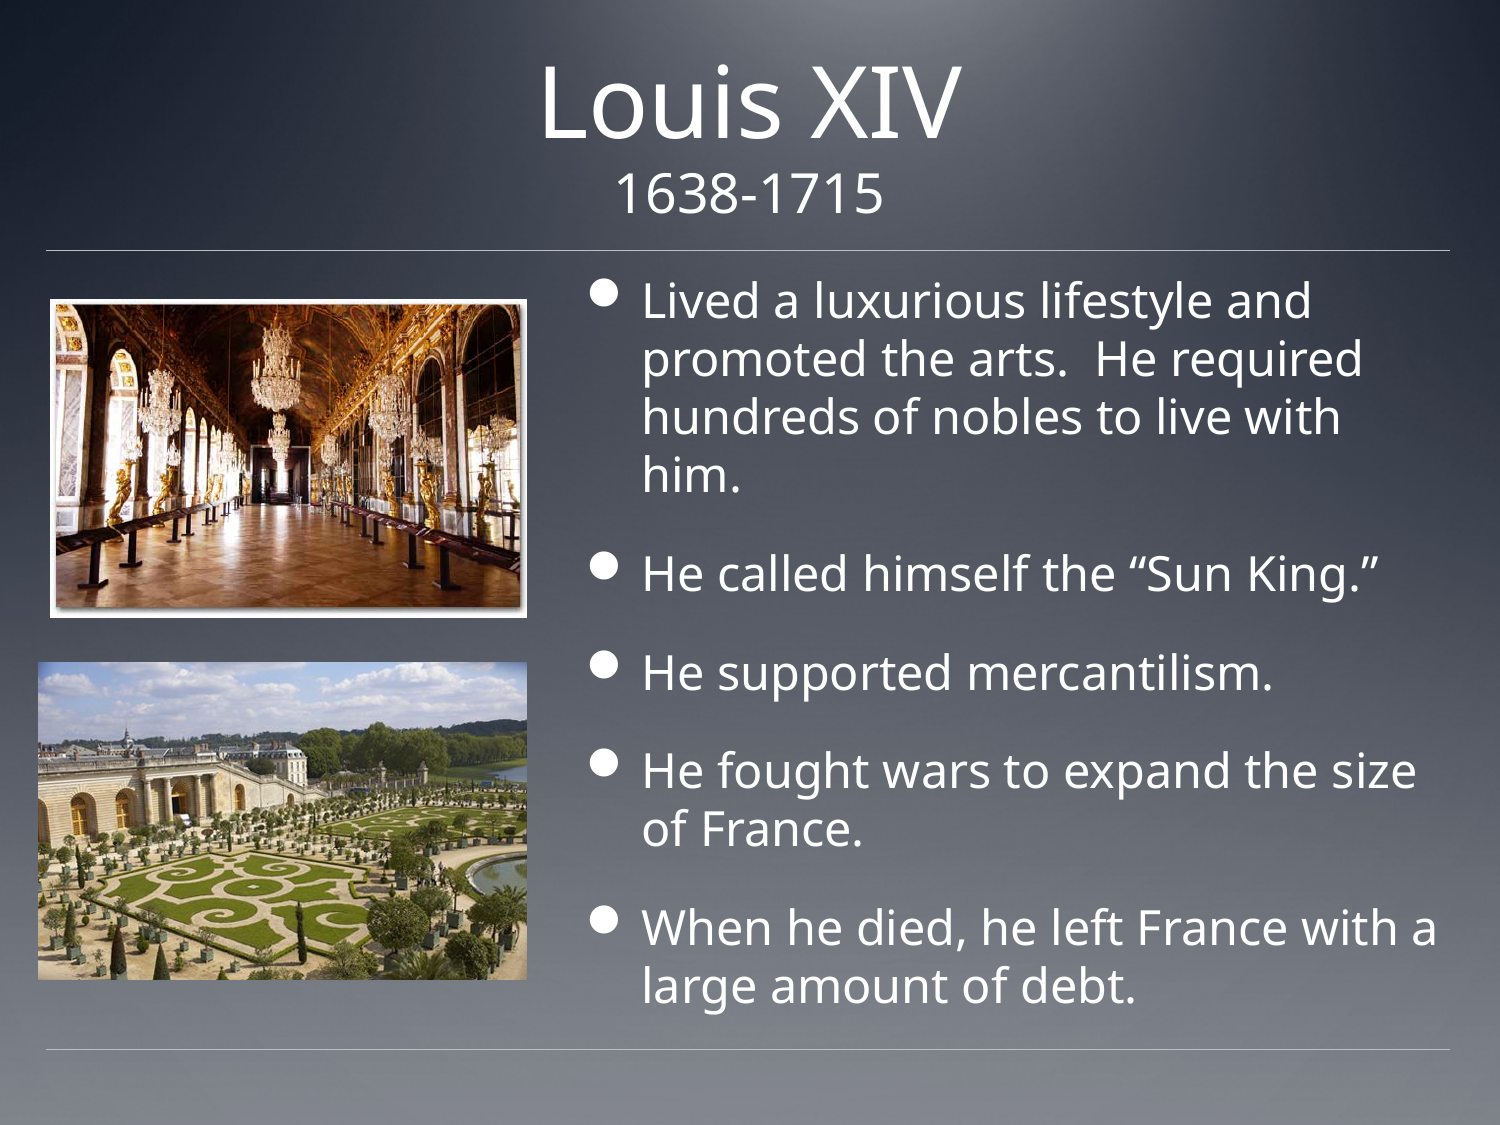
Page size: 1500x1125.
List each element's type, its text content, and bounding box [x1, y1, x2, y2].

list Lived a luxurious lifestyle and promoted the arts. He required hundreds of nobles to live with him. He called himself the “Sun King.” He supported mercantilism. He fought wars to expand the size of France. When he died, he left France with a large amount of debt. [570, 262, 1463, 1024]
picture [36, 660, 529, 982]
picture [47, 297, 529, 620]
title Louis XIV 1638-1715 [105, 17, 1394, 233]
